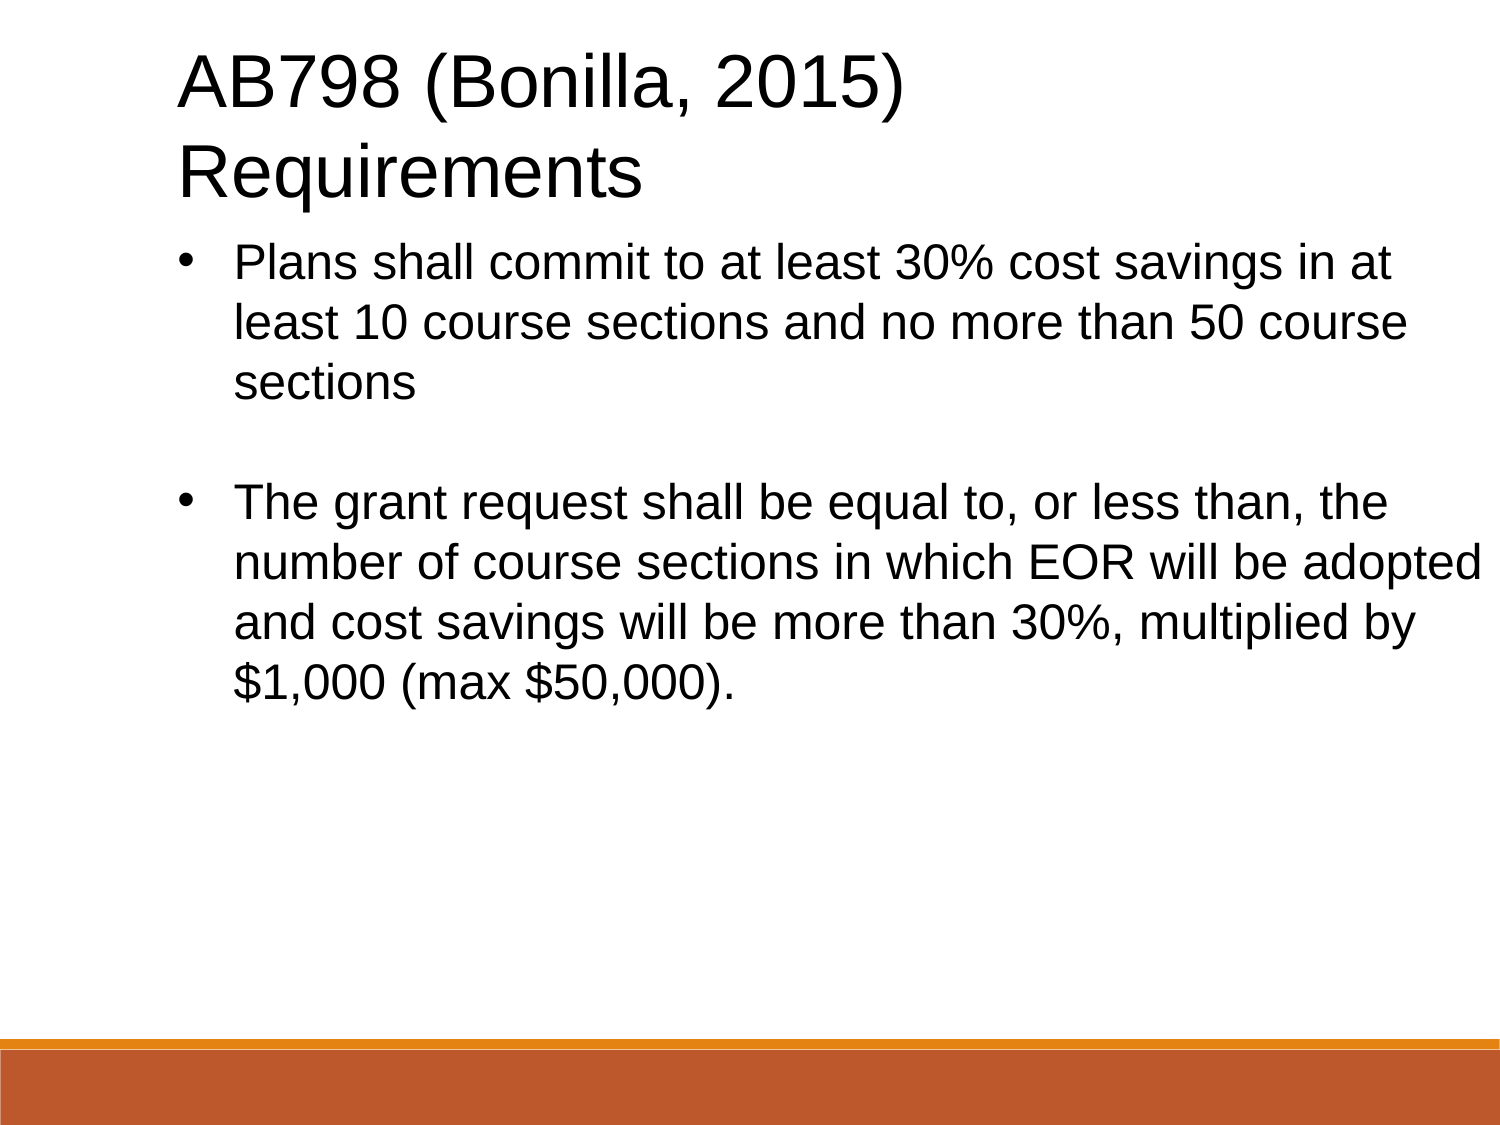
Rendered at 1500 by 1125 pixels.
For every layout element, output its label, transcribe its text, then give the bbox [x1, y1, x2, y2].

text_box AB798 (Bonilla, 2015) Requirements [162, 24, 1475, 220]
text_box Plans shall commit to at least 30% cost savings in at least 10 course sections and no more than 50 course sections The grant request shall be equal to, or less than, the number of course sections in which EOR will be adopted and cost savings will be more than 30%, multiplied by $1,000 (max $50,000). [162, 221, 1500, 777]
